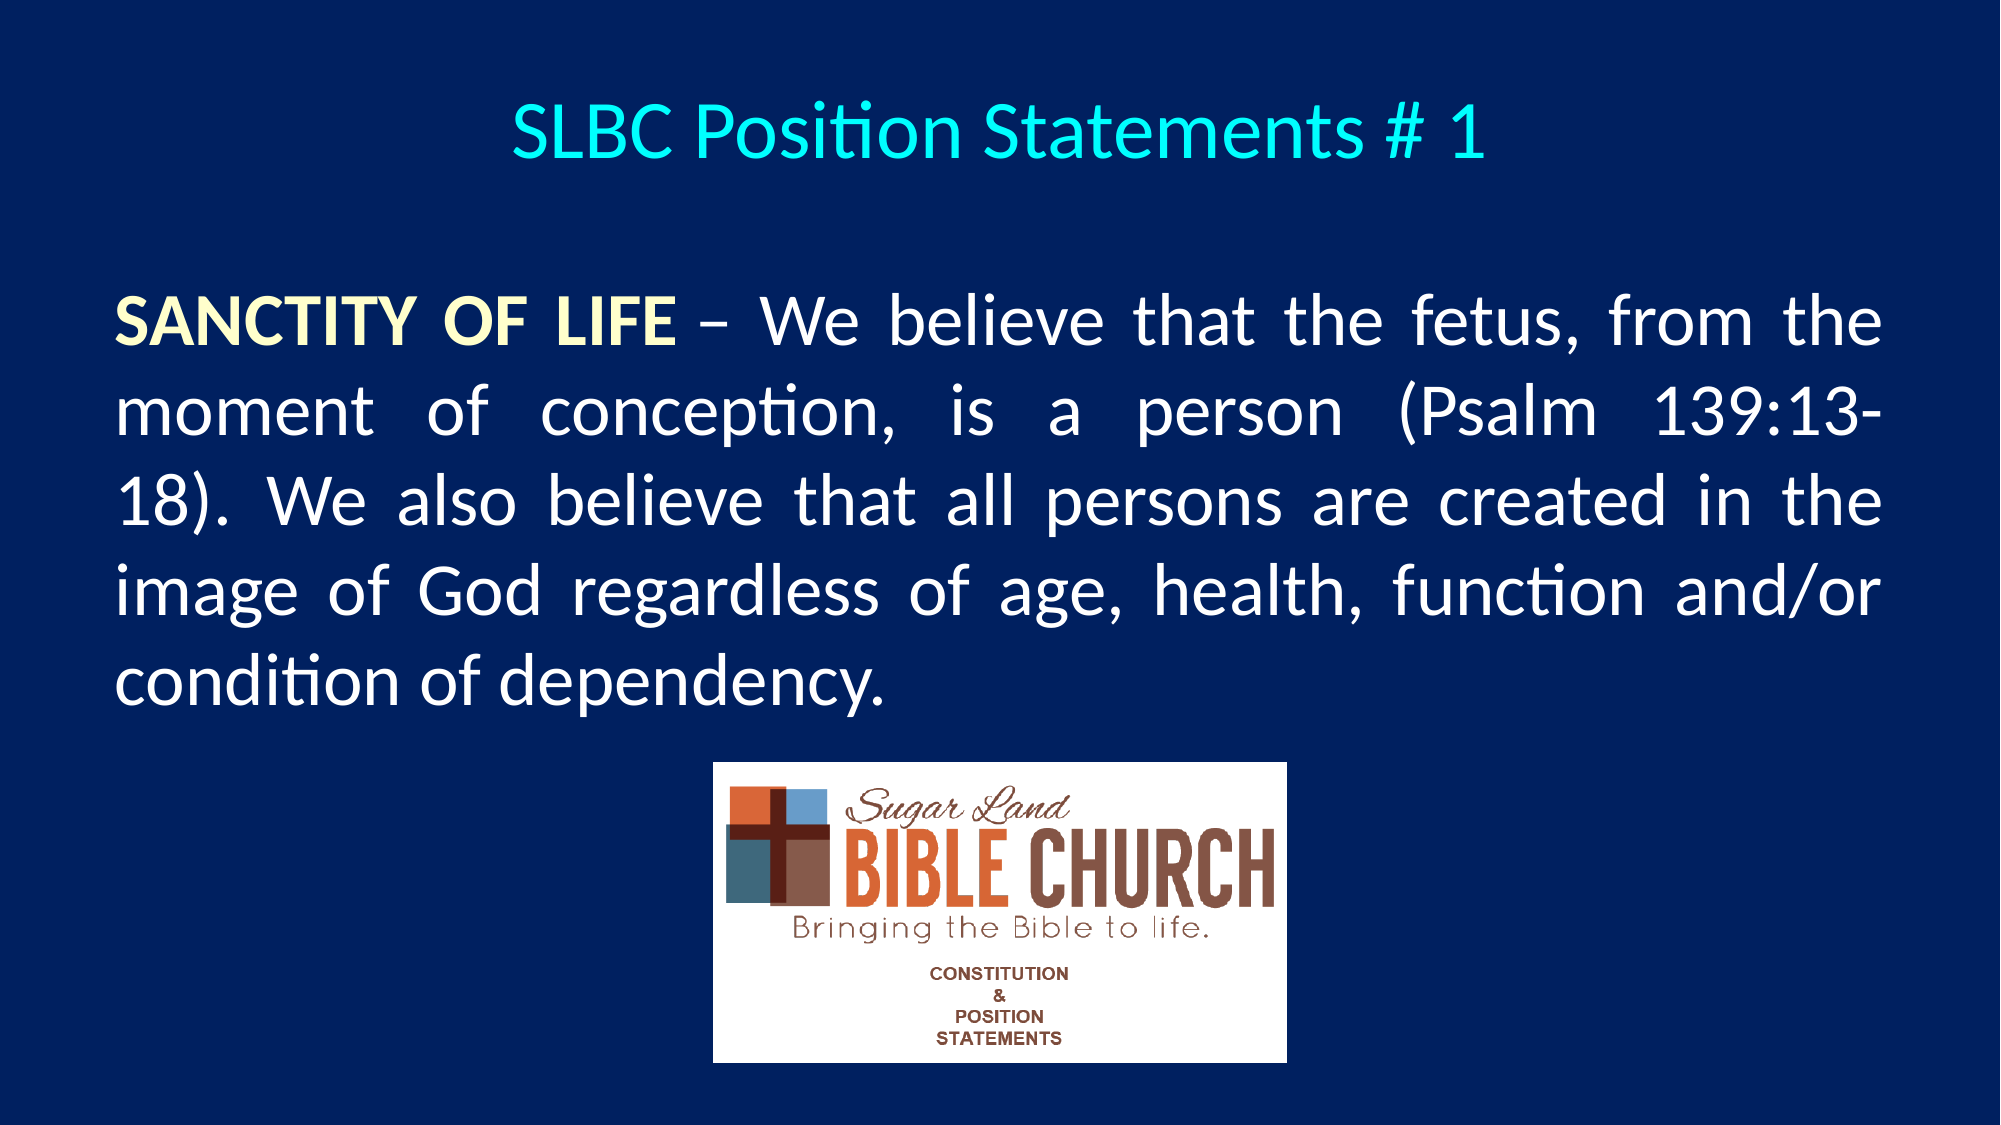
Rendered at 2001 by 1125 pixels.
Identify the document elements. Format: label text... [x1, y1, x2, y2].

list SANCTITY OF LIFE – We believe that the fetus, from the moment of conception, is a person (Psalm 139:13-18). We also believe that all persons are created in the image of God regardless of age, health, function and/or condition of dependency. [99, 262, 1901, 976]
picture [713, 762, 1287, 1063]
title SLBC Position Statements # 1 [437, 37, 1563, 213]
